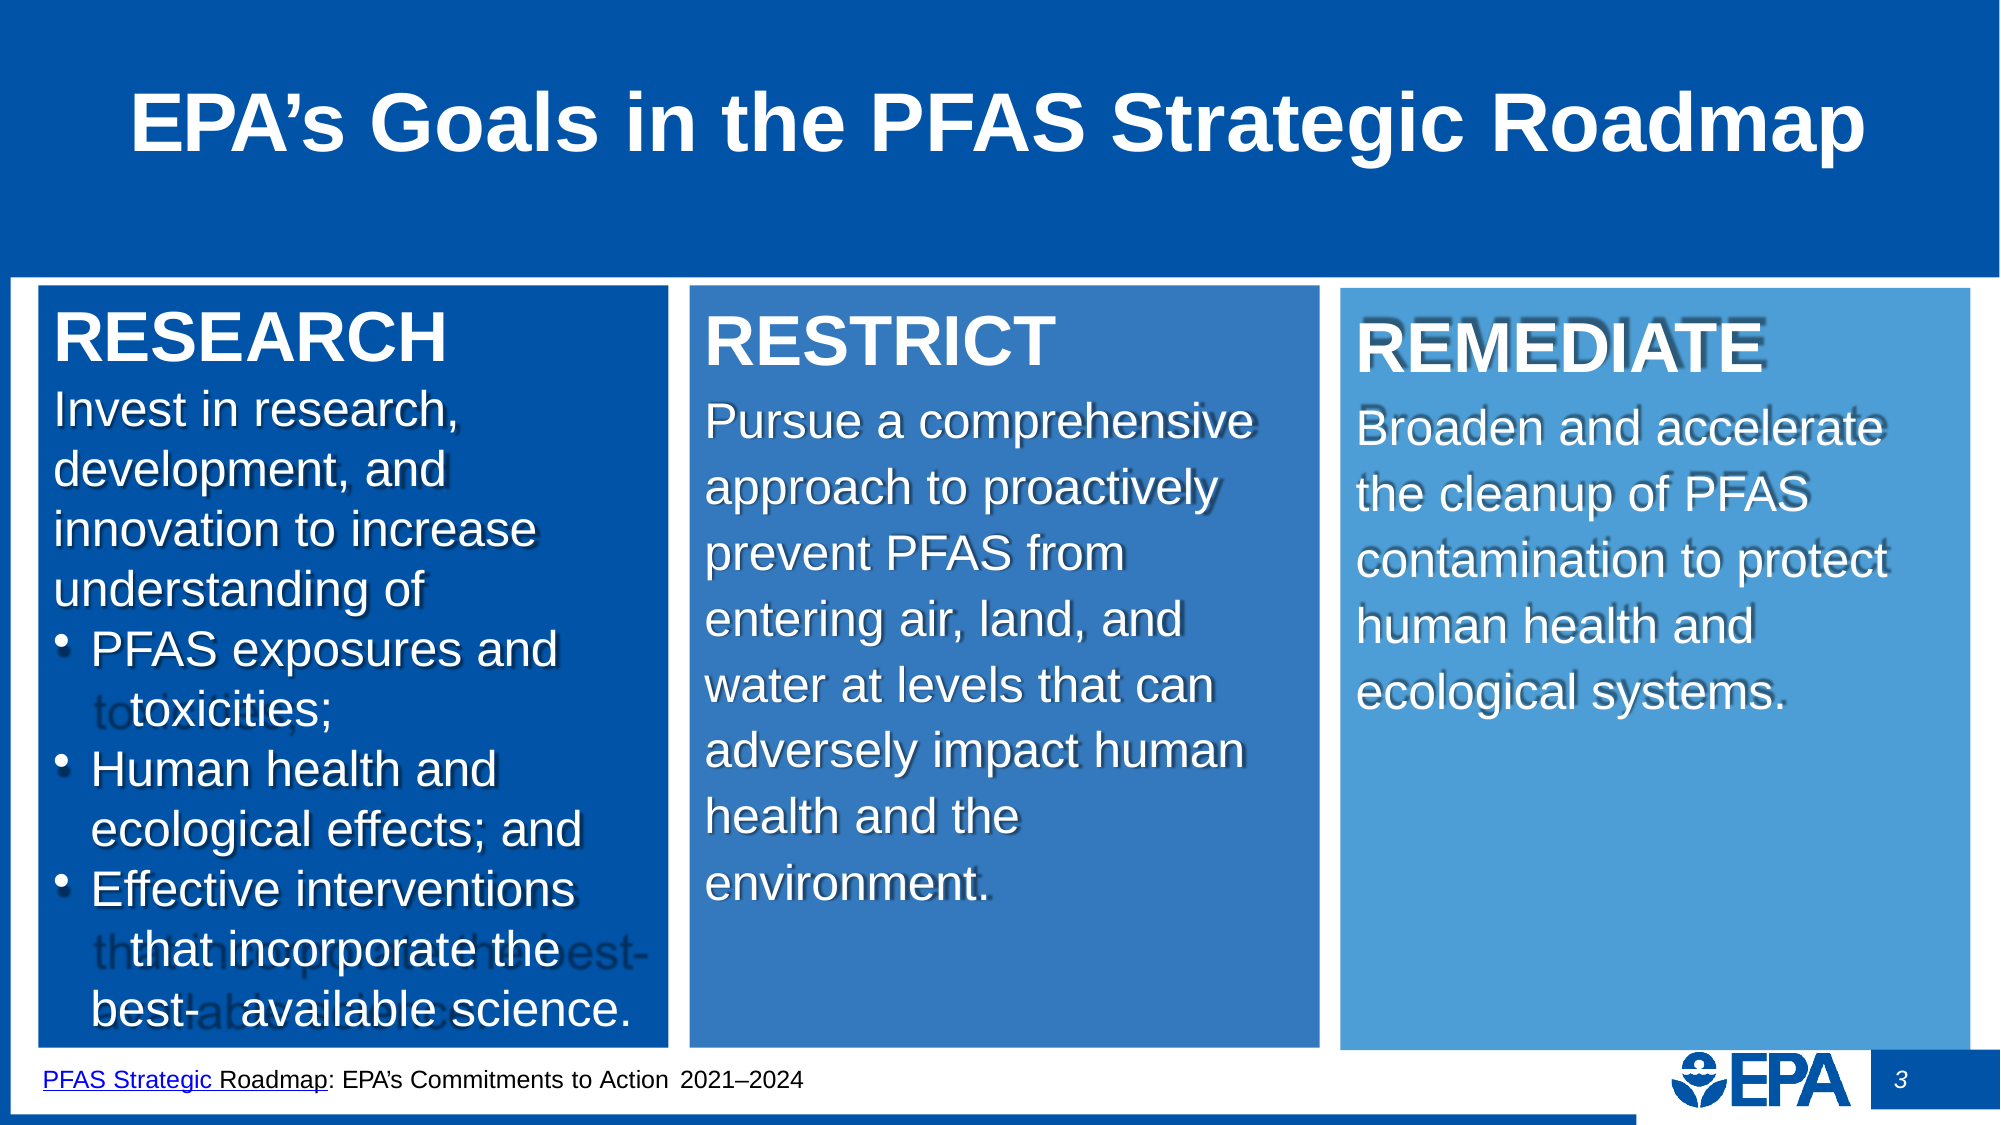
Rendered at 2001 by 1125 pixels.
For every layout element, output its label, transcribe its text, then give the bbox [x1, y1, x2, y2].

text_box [1653, 1034, 2000, 1125]
text_box [0, 0, 2000, 1125]
title EPA’s Goals in the PFAS Strategic Roadmap [127, 65, 1882, 256]
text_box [1311, 273, 1971, 1051]
text_box PFAS Strategic Roadmap: EPA’s Commitments to Action 2021–2024 [40, 1061, 807, 1094]
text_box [21, 285, 684, 1074]
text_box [672, 285, 1306, 1048]
